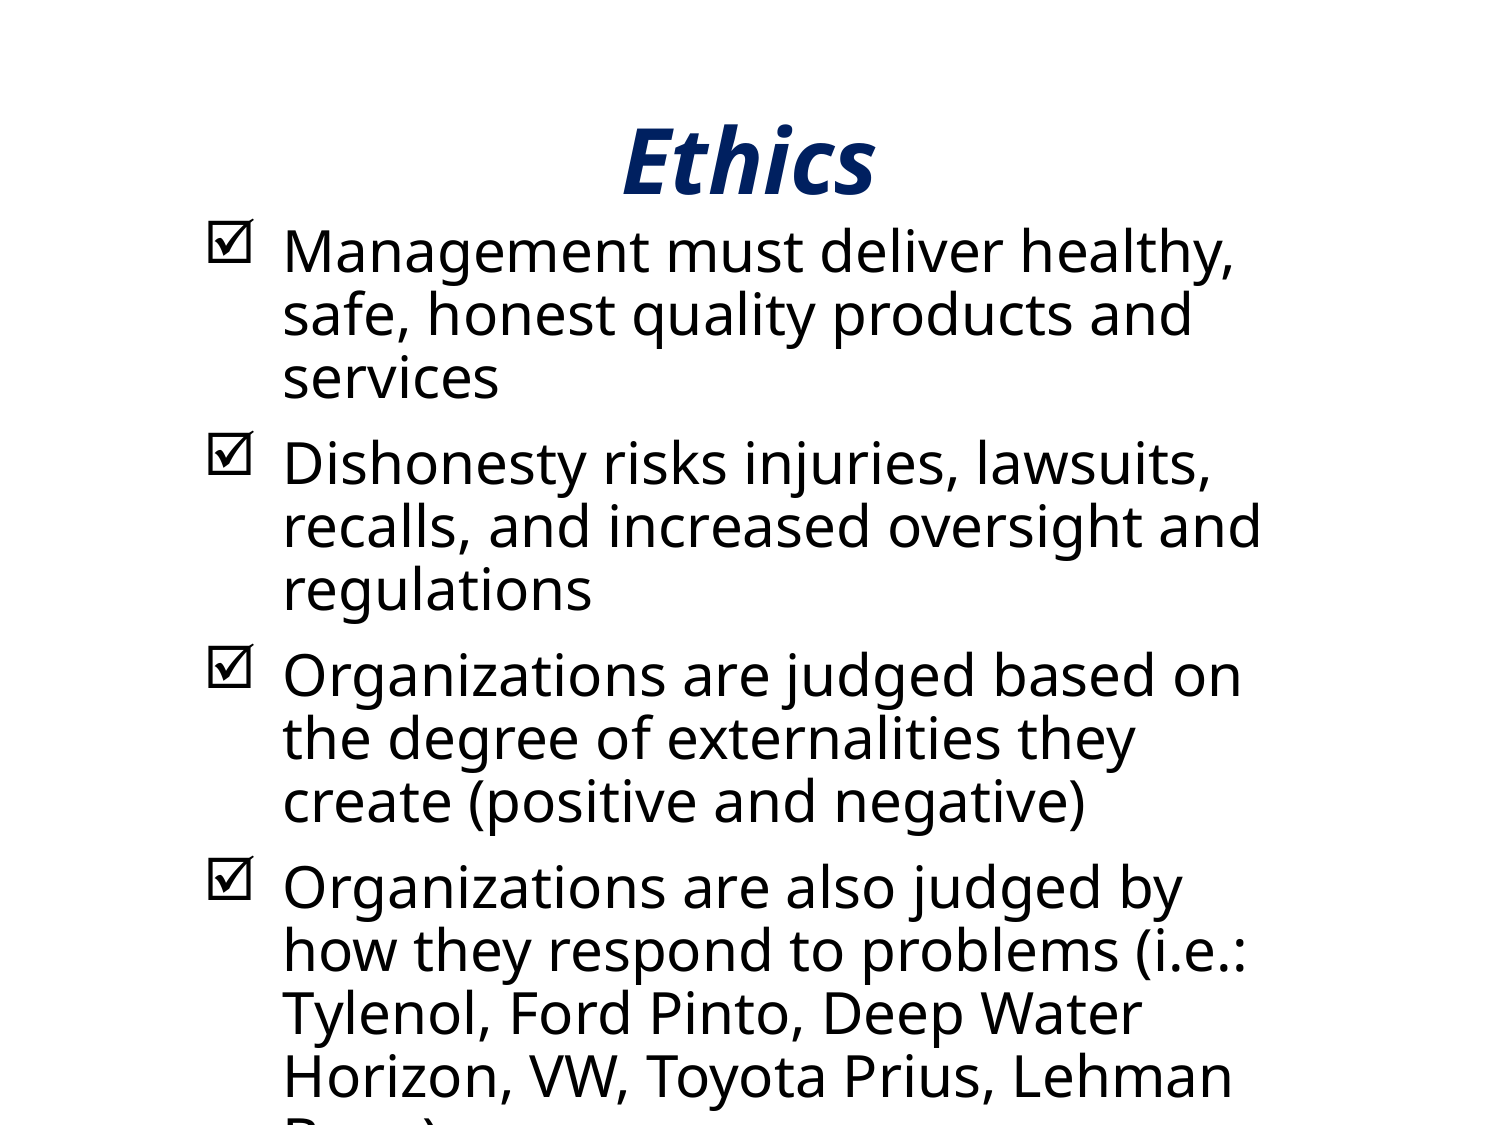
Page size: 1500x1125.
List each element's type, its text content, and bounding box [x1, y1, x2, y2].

text_box Management must deliver healthy, safe, honest quality products and services Dishonesty risks injuries, lawsuits, recalls, and increased oversight and regulations Organizations are judged based on the degree of externalities they create (positive and negative) Organizations are also judged by how they respond to problems (i.e.: Tylenol, Ford Pinto, Deep Water Horizon, VW, Toyota Prius, Lehman Bros.) [188, 259, 1320, 1125]
title Ethics [112, 71, 1388, 259]
